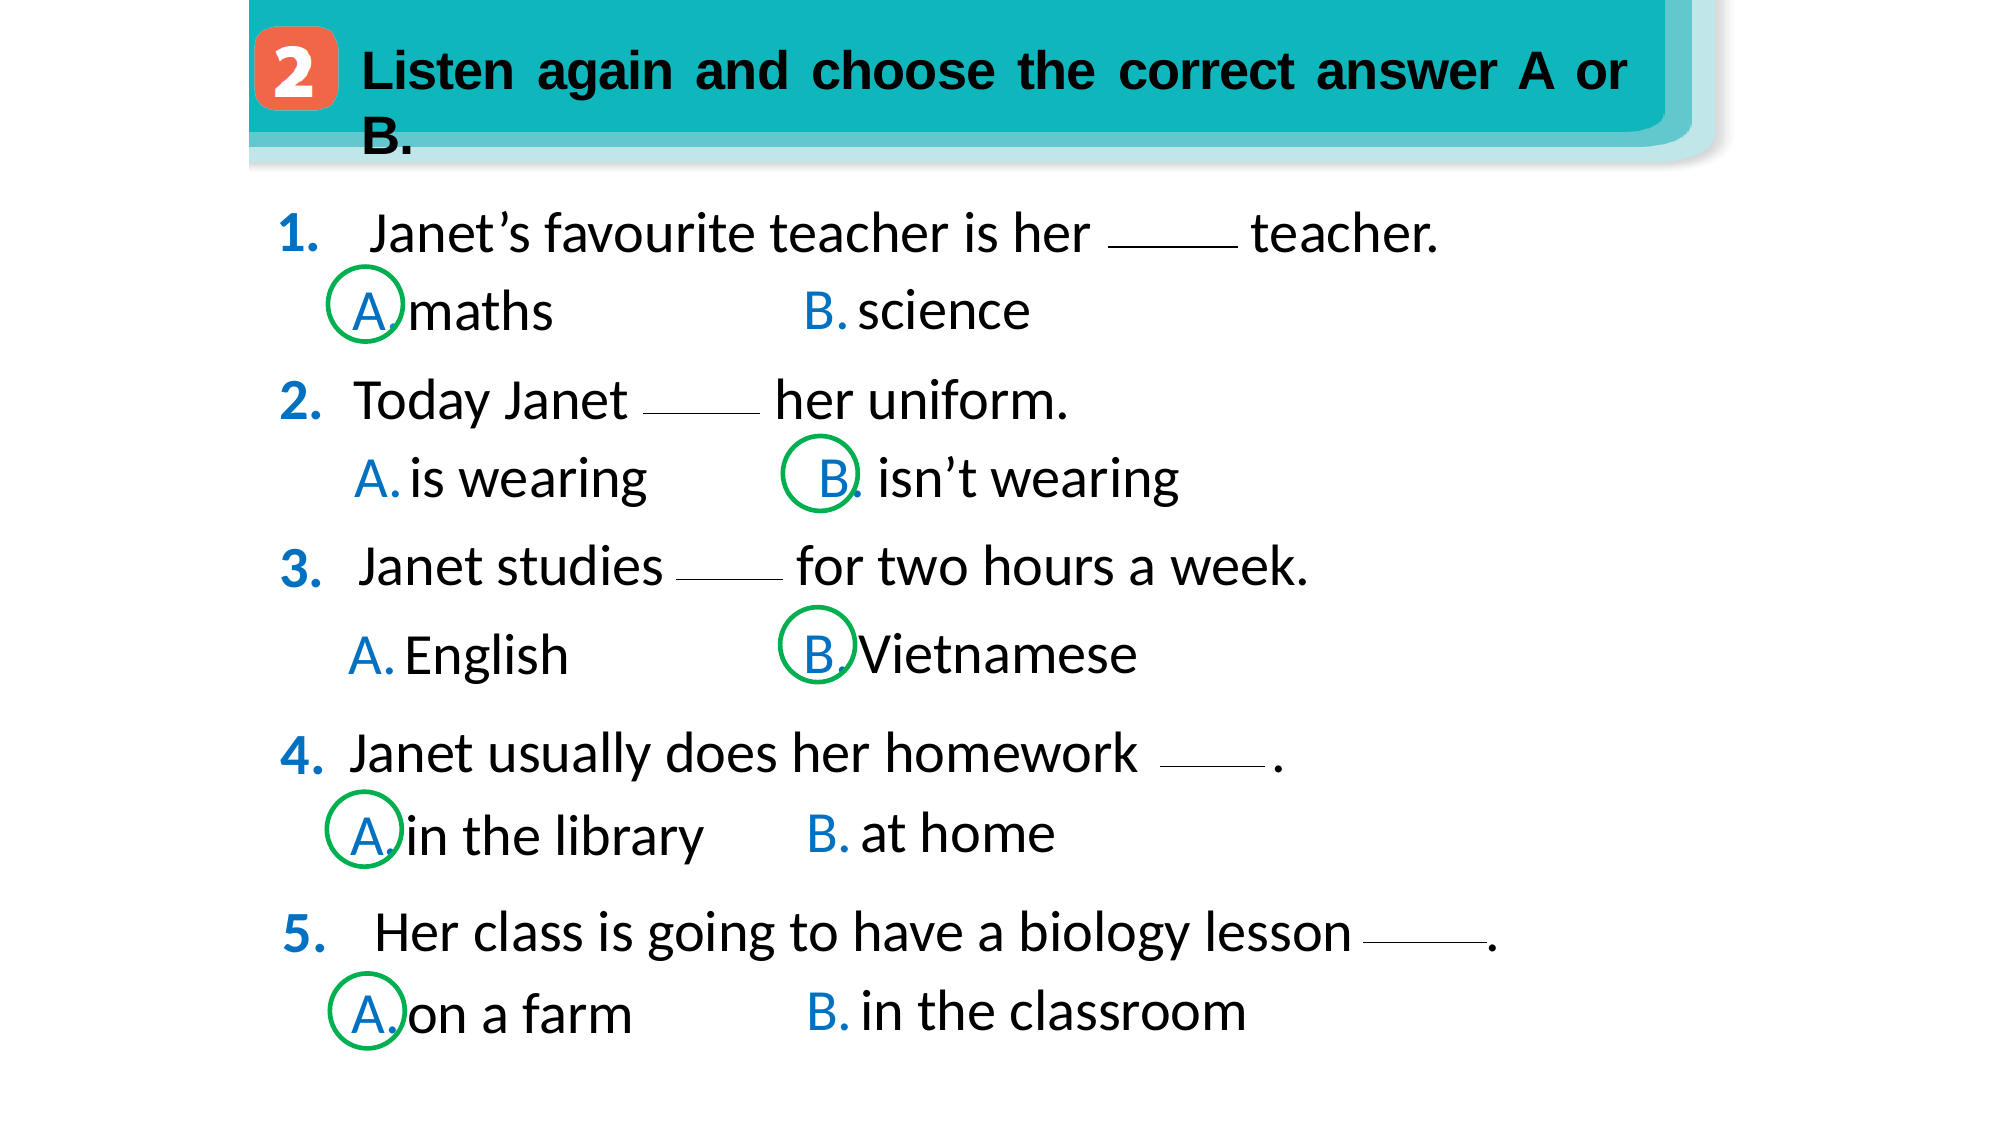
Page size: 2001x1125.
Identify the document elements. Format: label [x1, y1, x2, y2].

text_box [327, 789, 988, 875]
text_box [326, 609, 881, 695]
picture [243, 0, 1750, 181]
text_box [326, 288, 330, 320]
text_box [266, 707, 1384, 795]
text_box [267, 885, 1596, 973]
text_box [783, 964, 1458, 1051]
text_box [781, 431, 1274, 518]
text_box [330, 273, 771, 351]
text_box [329, 967, 771, 1054]
text_box [264, 353, 1563, 440]
text_box [782, 786, 1465, 873]
text_box [780, 273, 1191, 350]
text_box [780, 608, 1274, 694]
text_box [264, 519, 1550, 608]
text_box [261, 185, 1673, 273]
text_box [332, 432, 717, 519]
